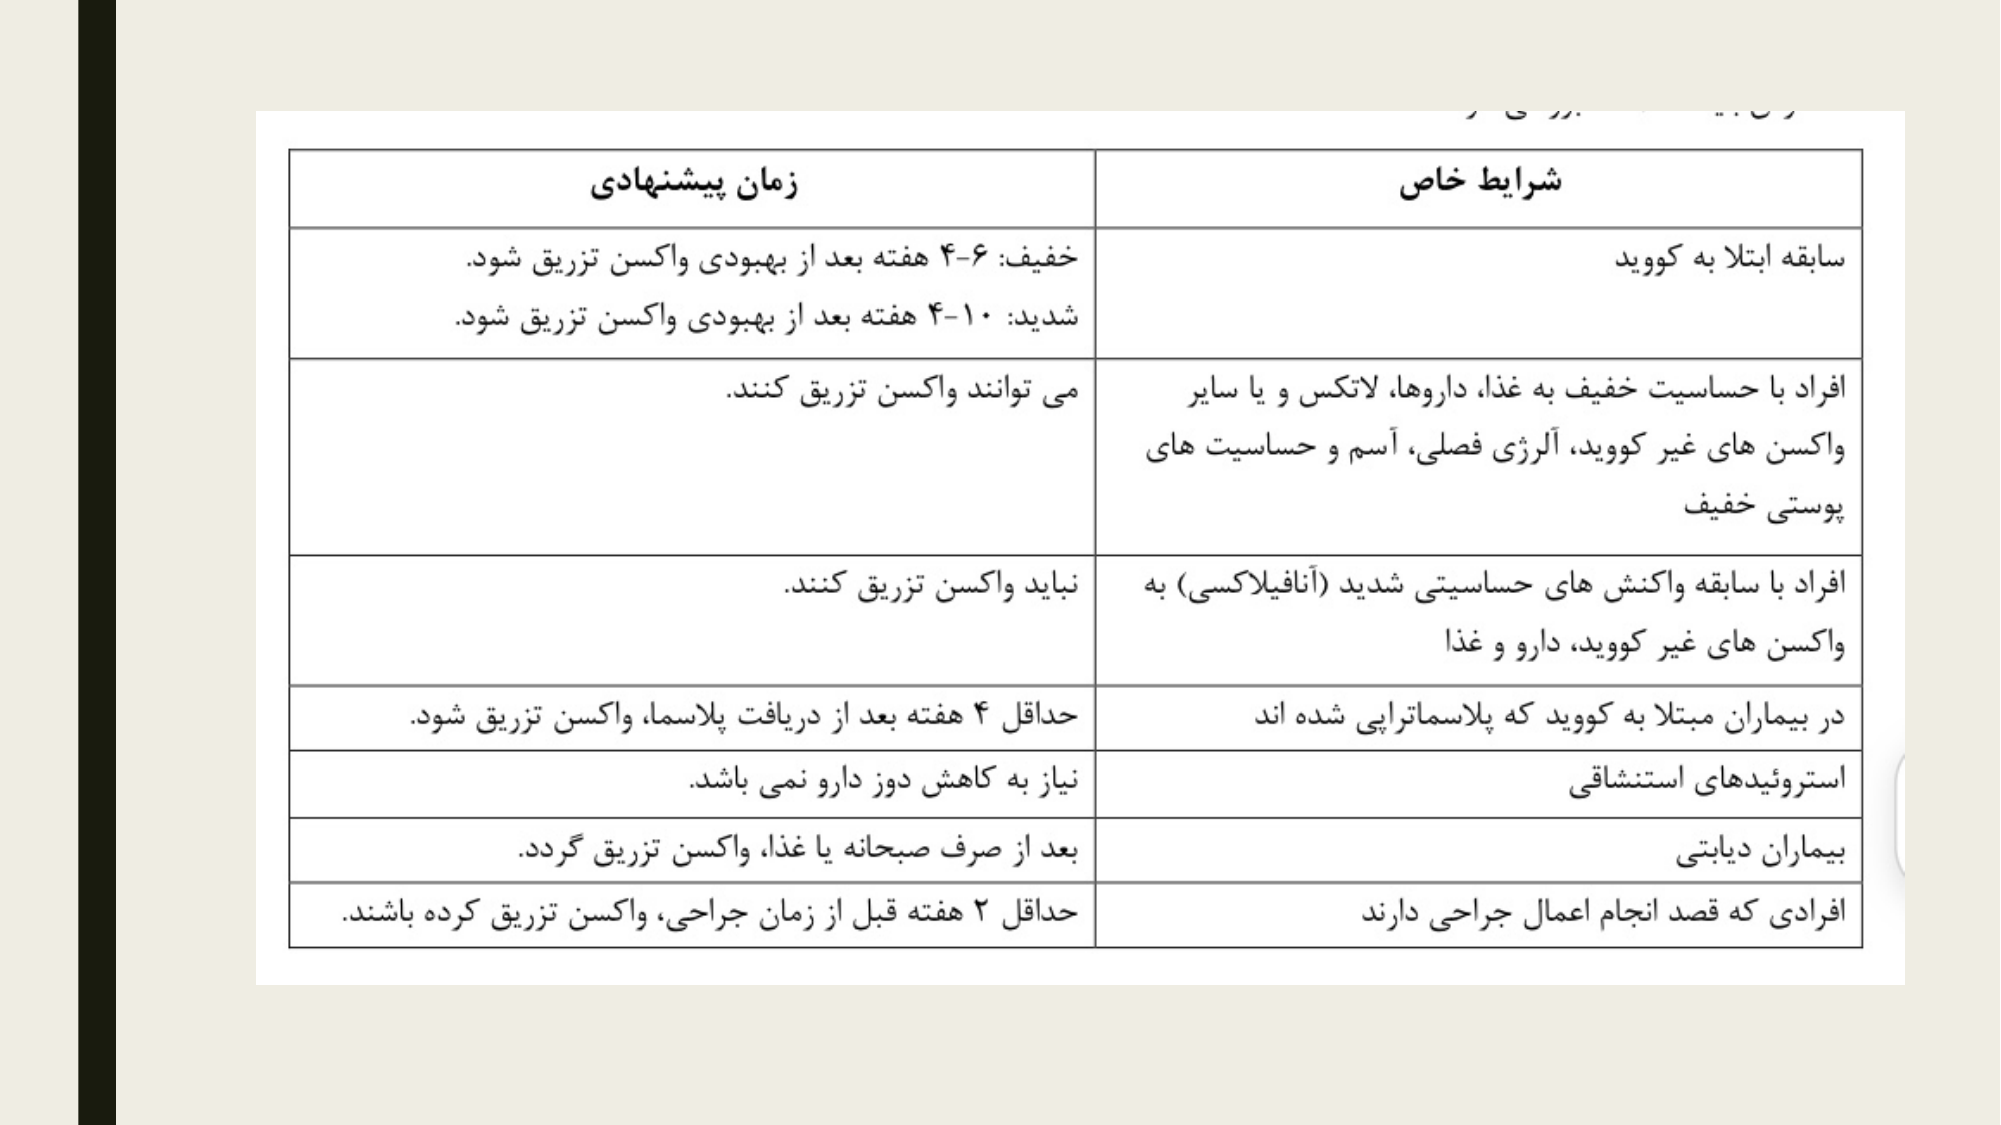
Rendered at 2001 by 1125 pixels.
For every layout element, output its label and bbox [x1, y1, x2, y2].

list [256, 111, 1905, 986]
